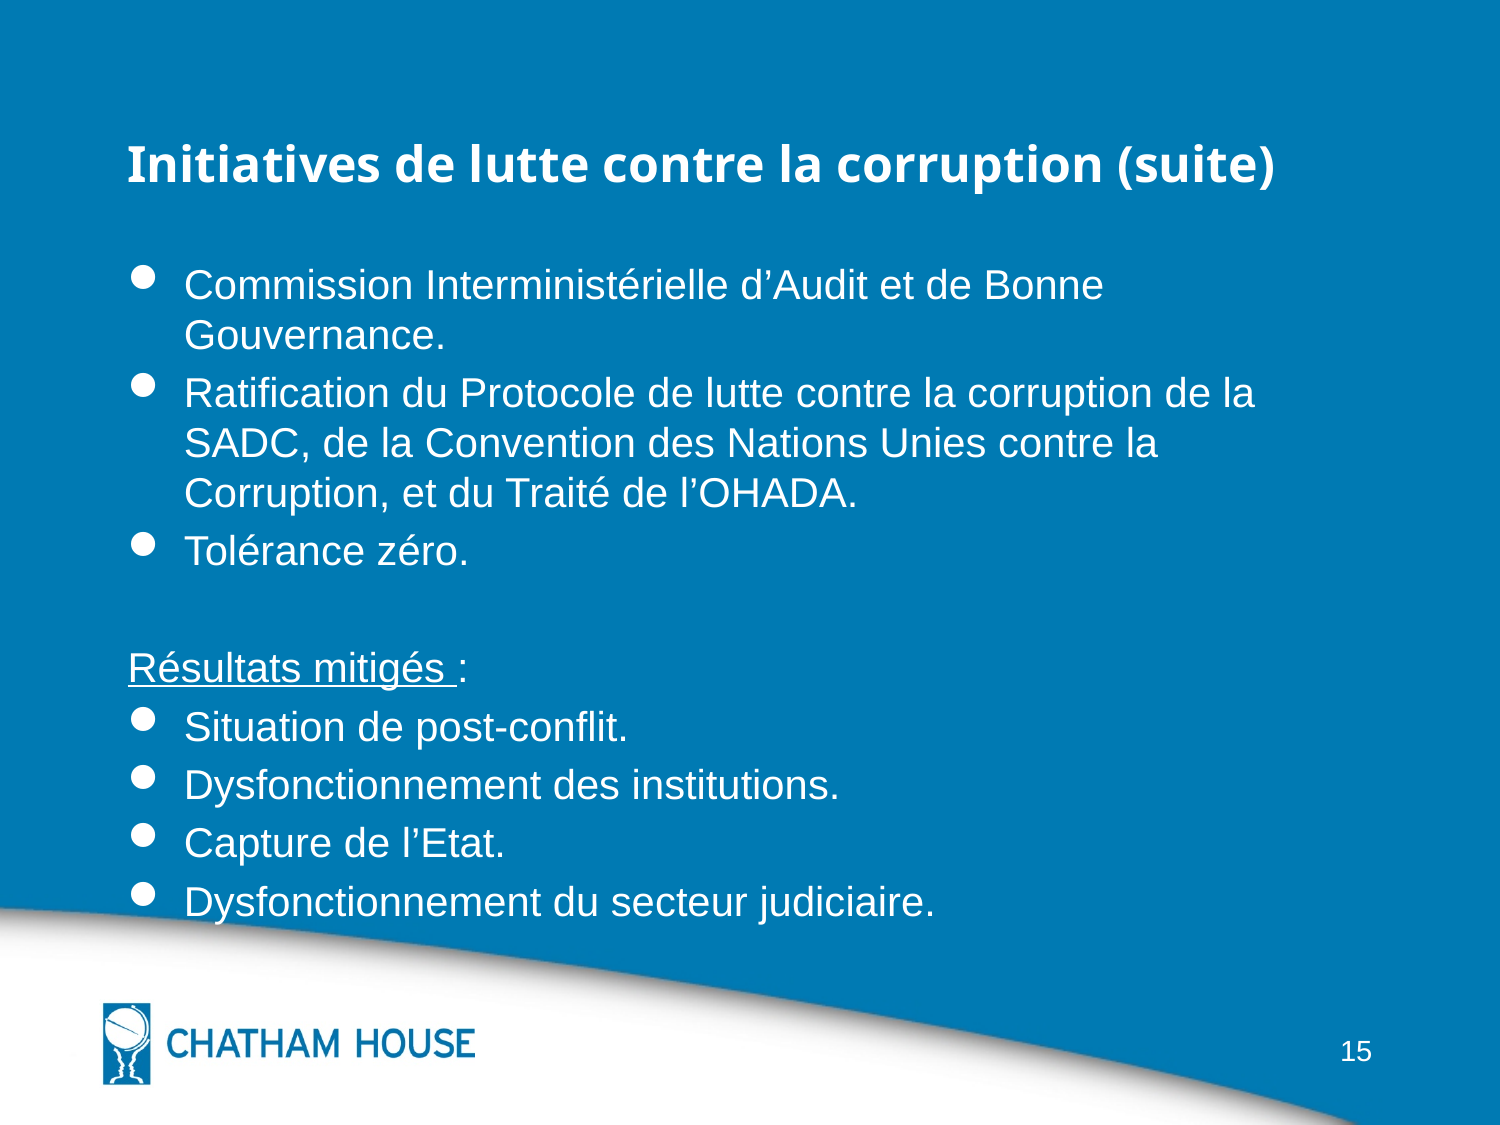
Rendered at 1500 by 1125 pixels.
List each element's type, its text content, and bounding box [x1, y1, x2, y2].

title Initiatives de lutte contre la corruption (suite) [112, 112, 1388, 213]
slide_number 15 [1074, 1024, 1388, 1101]
list Commission Interministérielle d’Audit et de Bonne Gouvernance. Ratification du Protocole de lutte contre la corruption de la SADC, de la Convention des Nations Unies contre la Corruption, et du Traité de l’OHADA. Tolérance zéro. Résultats mitigés : Situation de post-conflit. Dysfonctionnement des institutions. Capture de l’Etat. Dysfonctionnement du secteur judiciaire. [112, 249, 1388, 913]
picture [759, 913, 765, 924]
picture [0, 907, 1358, 1125]
